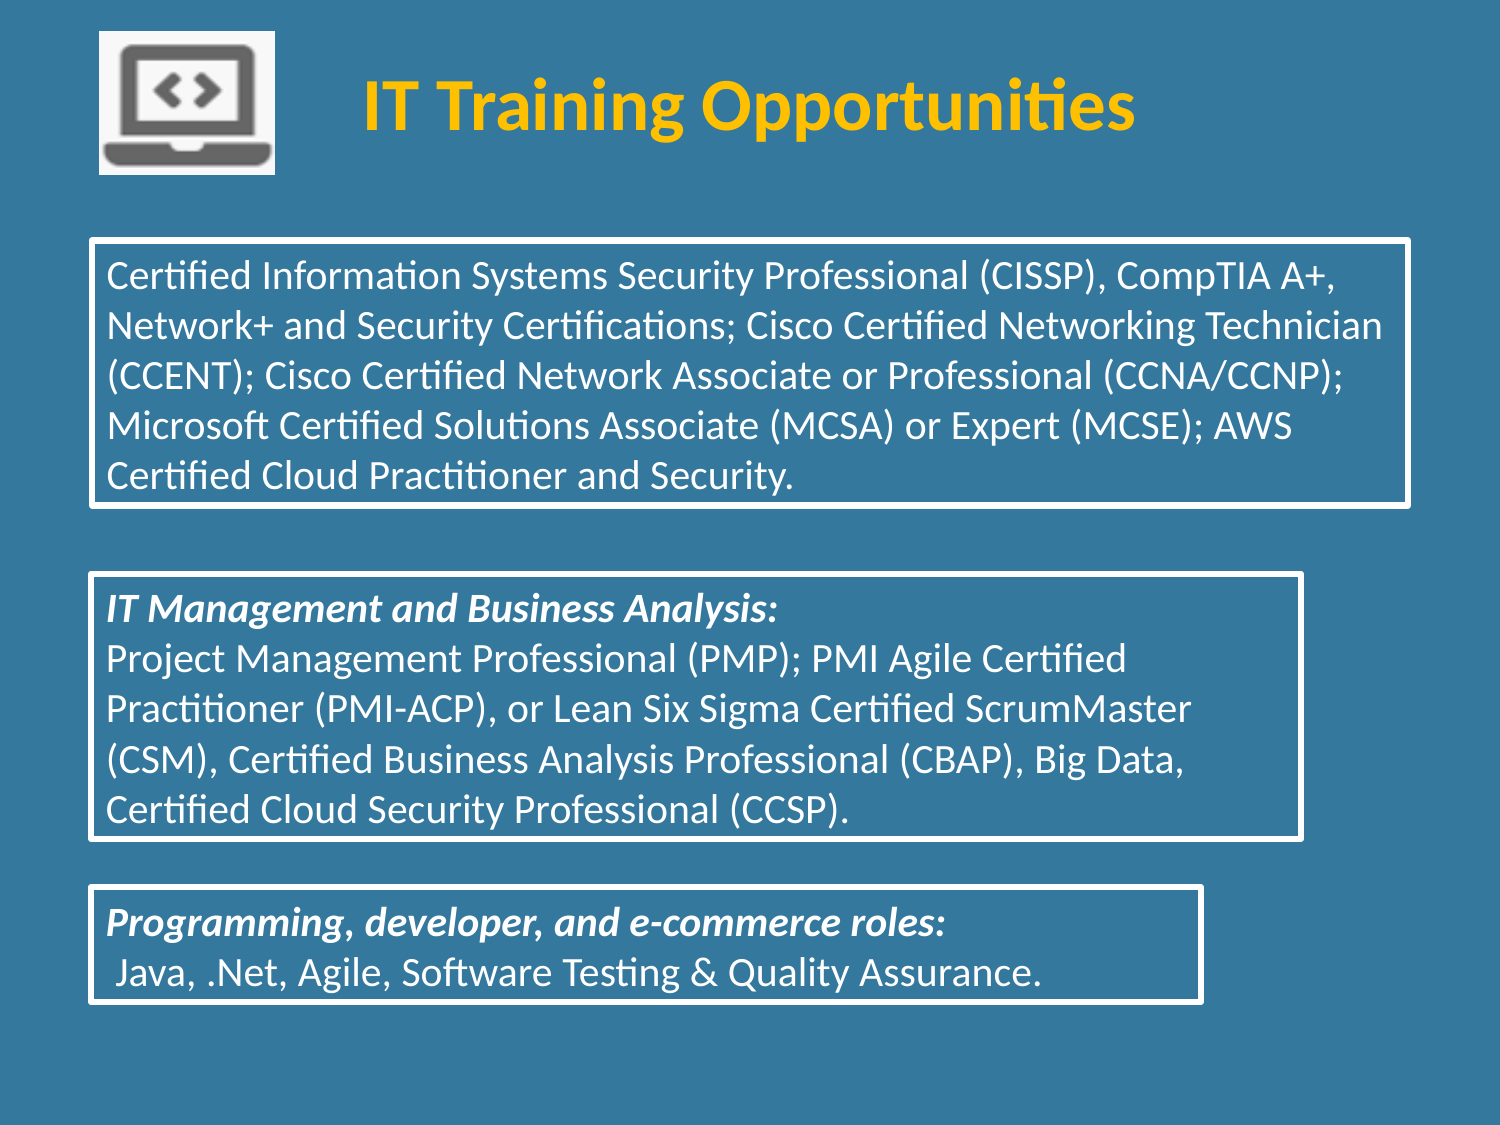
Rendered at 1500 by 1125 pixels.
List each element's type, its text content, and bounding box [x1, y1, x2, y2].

title IT Training Opportunities [343, 24, 1157, 188]
text_box Programming, developer, and e-commerce roles: Java, .Net, Agile, Software Testing & Quality Assurance. [91, 887, 1201, 1002]
text_box IT Management and Business Analysis: Project Management Professional (PMP); PMI Agile Certified Practitioner (PMI-ACP), or Lean Six Sigma Certified ScrumMaster (CSM), Certified Business Analysis Professional (CBAP), Big Data, Certified Cloud Security Professional (CCSP). [91, 573, 1302, 839]
text_box Certified Information Systems Security Professional (CISSP), CompTIA A+, Network+ and Security Certifications; Cisco Certified Networking Technician (CCENT); Cisco Certified Network Associate or Professional (CCNA/CCNP); Microsoft Certified Solutions Associate (MCSA) or Expert (MCSE); AWS Certified Cloud Practitioner and Security. [91, 240, 1408, 506]
picture [99, 31, 275, 175]
